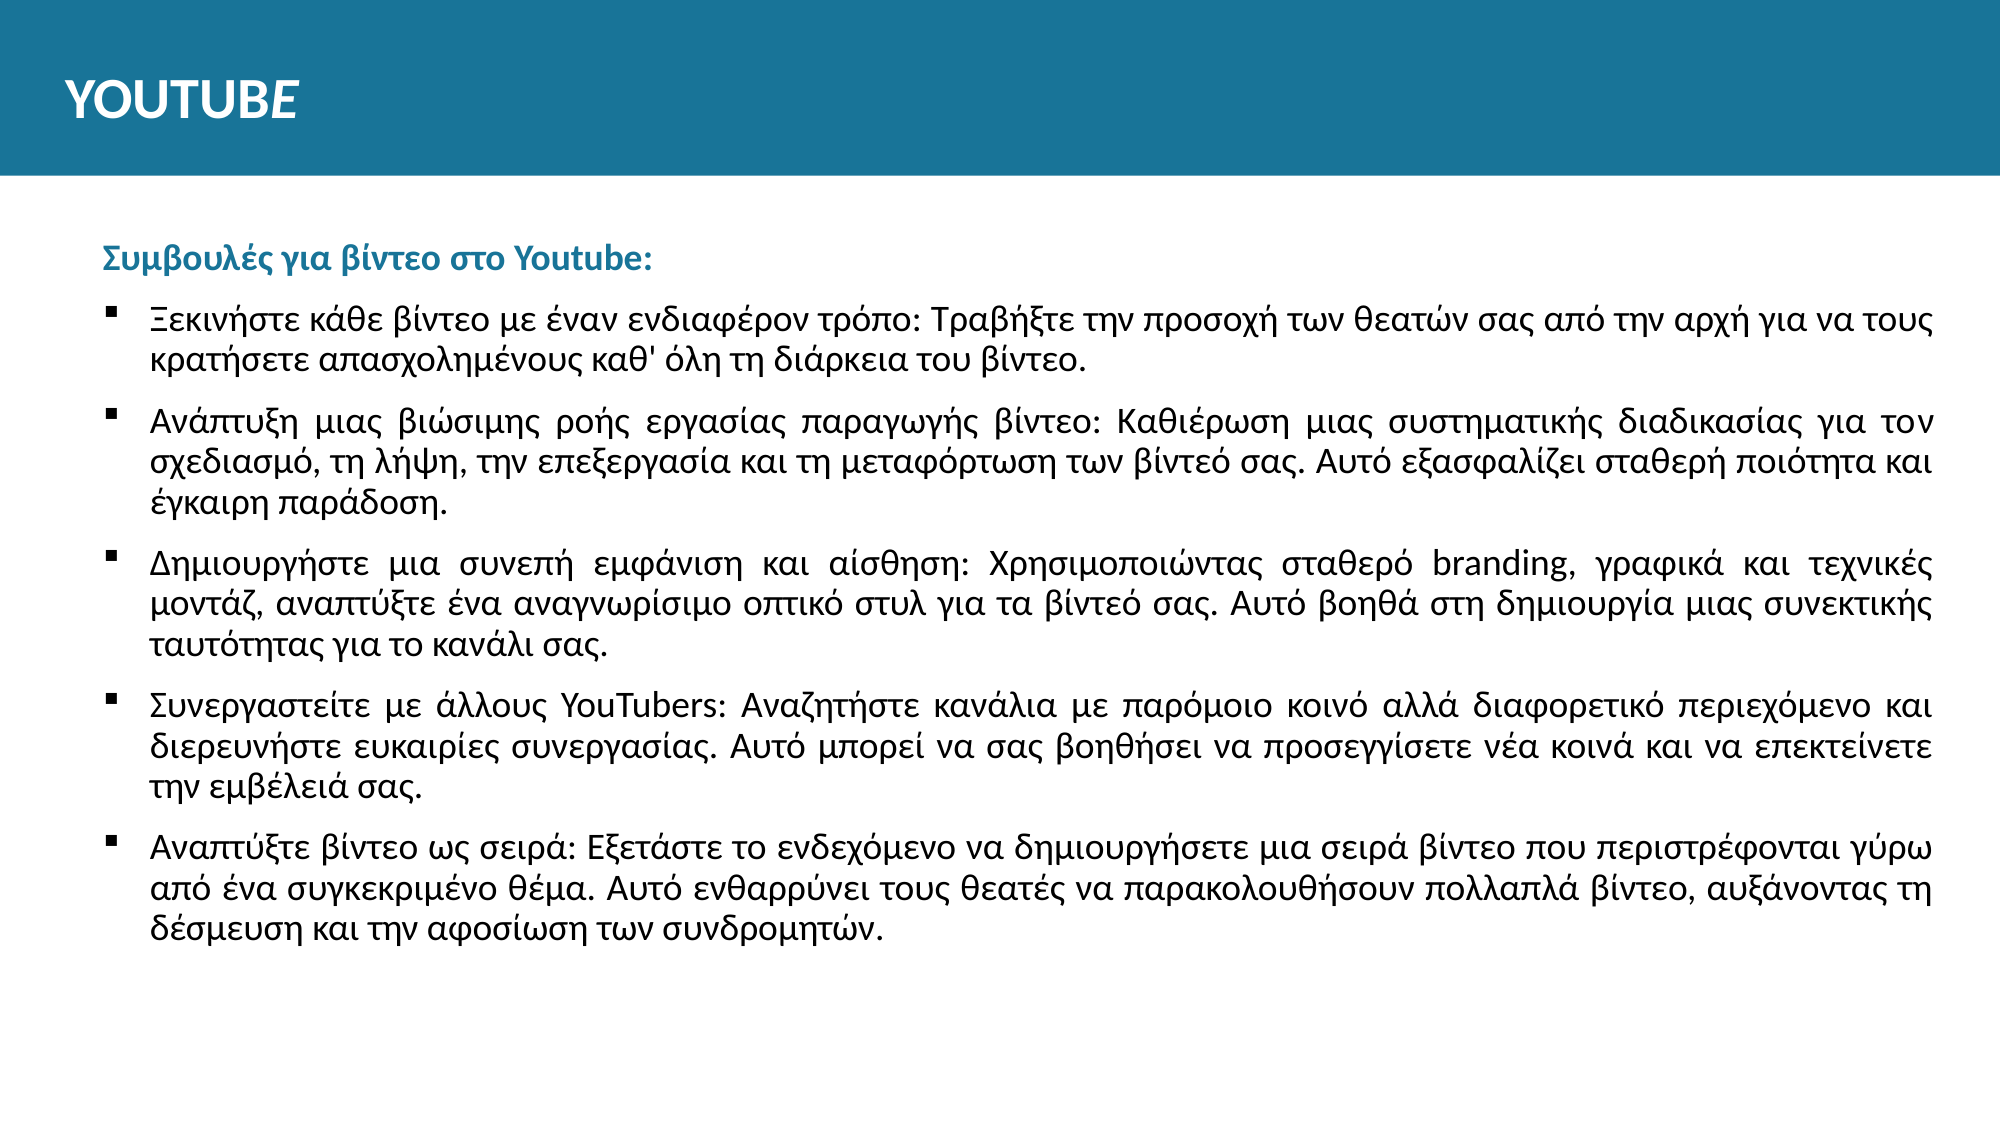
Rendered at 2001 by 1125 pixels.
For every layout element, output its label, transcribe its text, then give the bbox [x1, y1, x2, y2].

list Συμβουλές για βίντεο στο Youtube: Ξεκινήστε κάθε βίντεο με έναν ενδιαφέρον τρόπο: Τραβήξτε την προσοχή των θεατών σας από την αρχή για να τους κρατήσετε απασχολημένους καθ' όλη τη διάρκεια του βίντεο. Ανάπτυξη μιας βιώσιμης ροής εργασίας παραγωγής βίντεο: Καθιέρωση μιας συστηματικής διαδικασίας για τον σχεδιασμό, τη λήψη, την επεξεργασία και τη μεταφόρτωση των βίντεό σας. Αυτό εξασφαλίζει σταθερή ποιότητα και έγκαιρη παράδοση. Δημιουργήστε μια συνεπή εμφάνιση και αίσθηση: Χρησιμοποιώντας σταθερό branding, γραφικά και τεχνικές μοντάζ, αναπτύξτε ένα αναγνωρίσιμο οπτικό στυλ για τα βίντεό σας. Αυτό βοηθά στη δημιουργία μιας συνεκτικής ταυτότητας για το κανάλι σας. Συνεργαστείτε με άλλους YouTubers: Αναζητήστε κανάλια με παρόμοιο κοινό αλλά διαφορετικό περιεχόμενο και διερευνήστε ευκαιρίες συνεργασίας. Αυτό μπορεί να σας βοηθήσει να προσεγγίσετε νέα κοινά και να επεκτείνετε την εμβέλειά σας. Αναπτύξτε βίντεο ως σειρά: Εξετάστε το ενδεχόμενο να δημιουργήσετε μια σειρά βίντεο που περιστρέφονται γύρω από ένα συγκεκριμένο θέμα. Αυτό ενθαρρύνει τους θεατές να παρακολουθήσουν πολλαπλά βίντεο, αυξάνοντας τη δέσμευση και την αφοσίωση των συνδρομητών. [65, 237, 1935, 1074]
title YOUTUBE [65, 39, 1935, 151]
